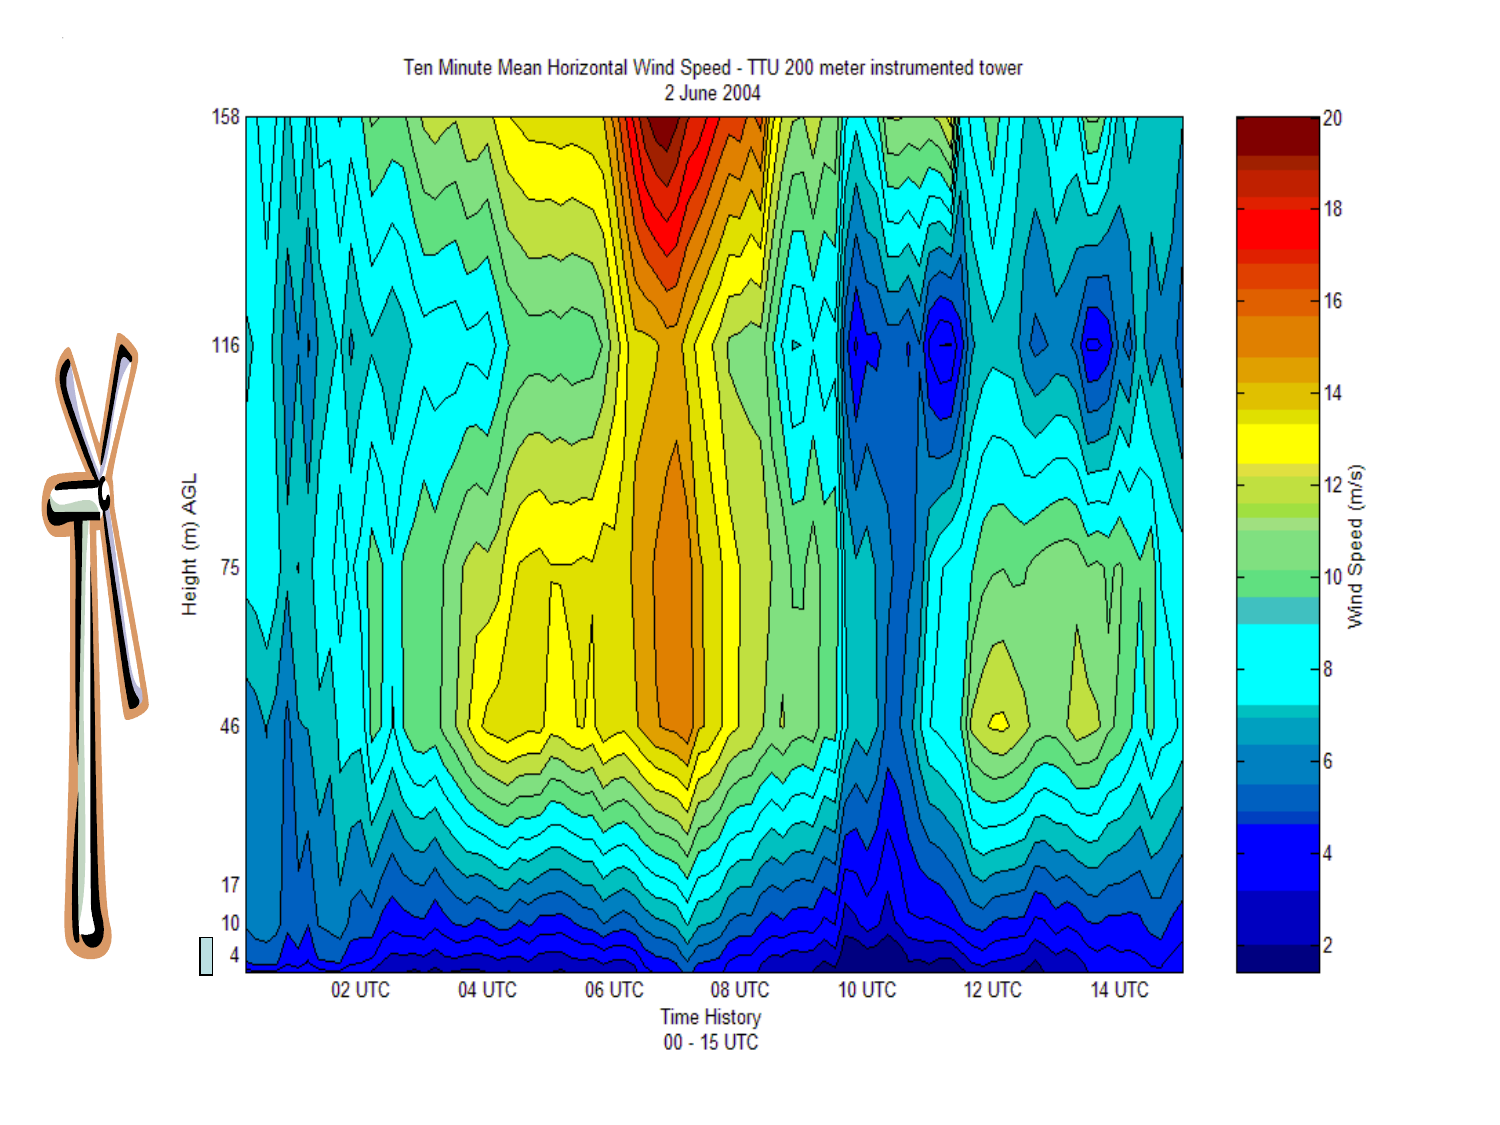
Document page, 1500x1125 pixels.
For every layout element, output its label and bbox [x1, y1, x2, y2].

picture [37, 324, 150, 968]
list [62, 37, 1476, 1088]
